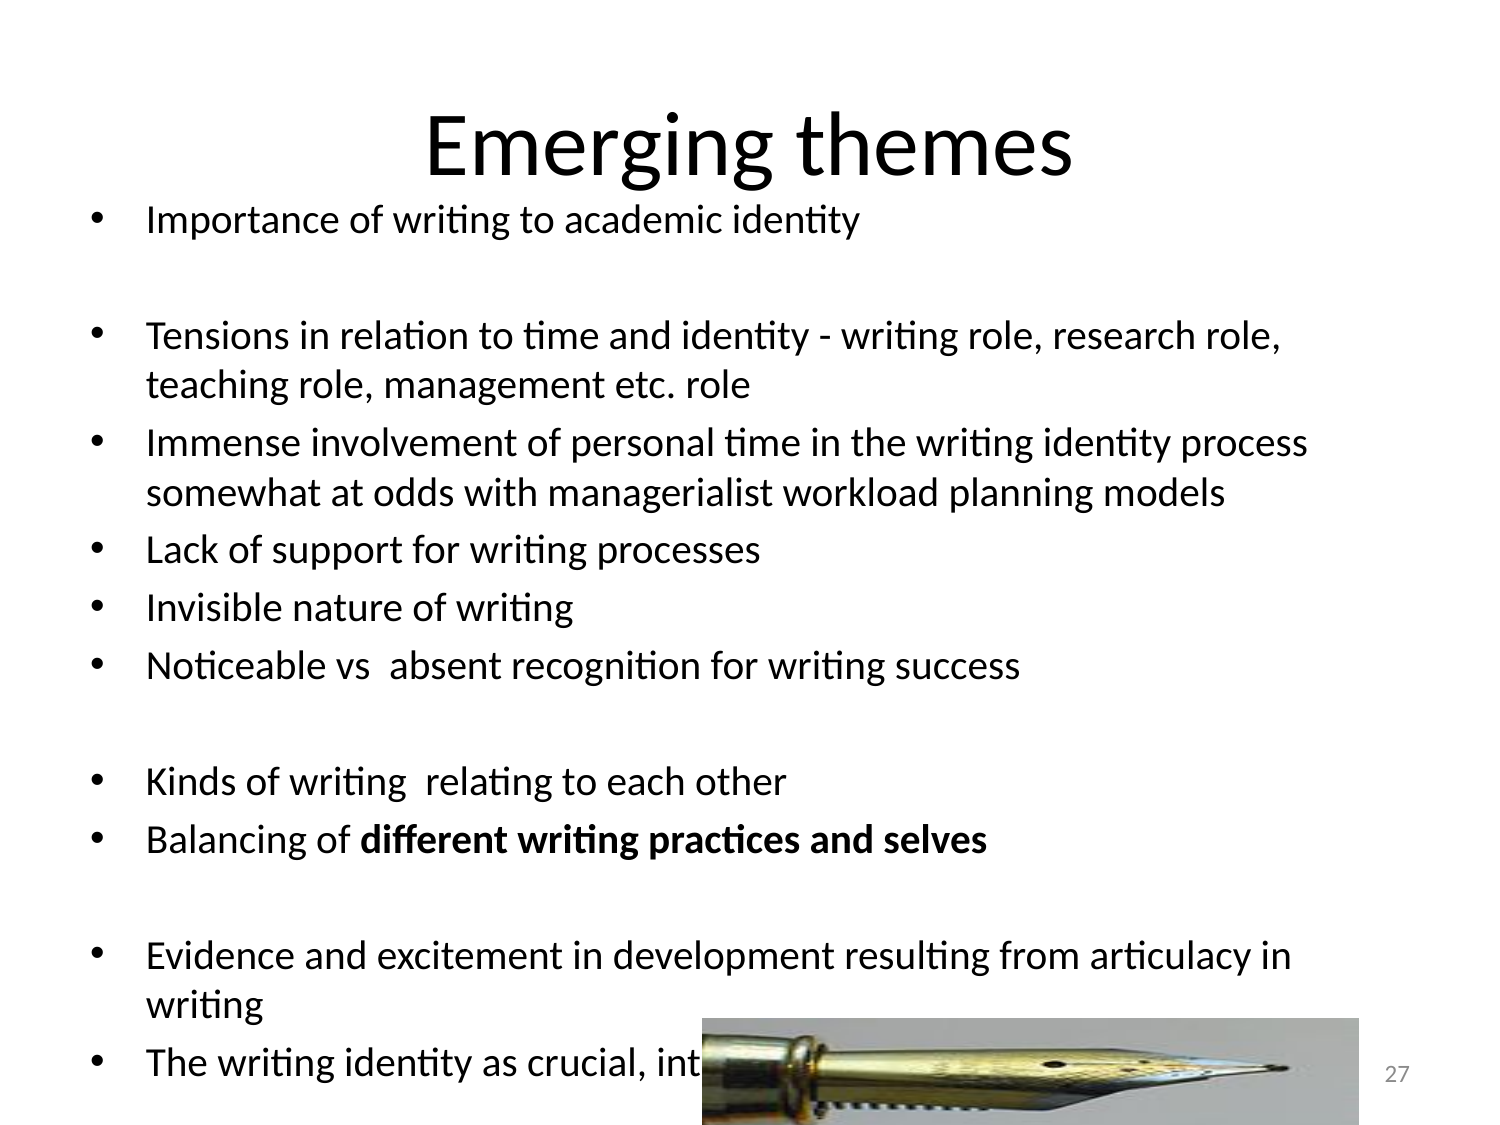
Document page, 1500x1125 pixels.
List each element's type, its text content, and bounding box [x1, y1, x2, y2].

slide_number 27 [1365, 1042, 1425, 1103]
list Importance of writing to academic identity Tensions in relation to time and identity - writing role, research role, teaching role, management etc. role Immense involvement of personal time in the writing identity process somewhat at odds with managerialist workload planning models Lack of support for writing processes Invisible nature of writing Noticeable vs absent recognition for writing success Kinds of writing relating to each other Balancing of different writing practices and selves Evidence and excitement in development resulting from articulacy in writing The writing identity as crucial, intrinsically rewarding and affirmatory [75, 233, 1425, 1106]
title Emerging themes [75, 45, 1425, 233]
picture [702, 1017, 1360, 1125]
